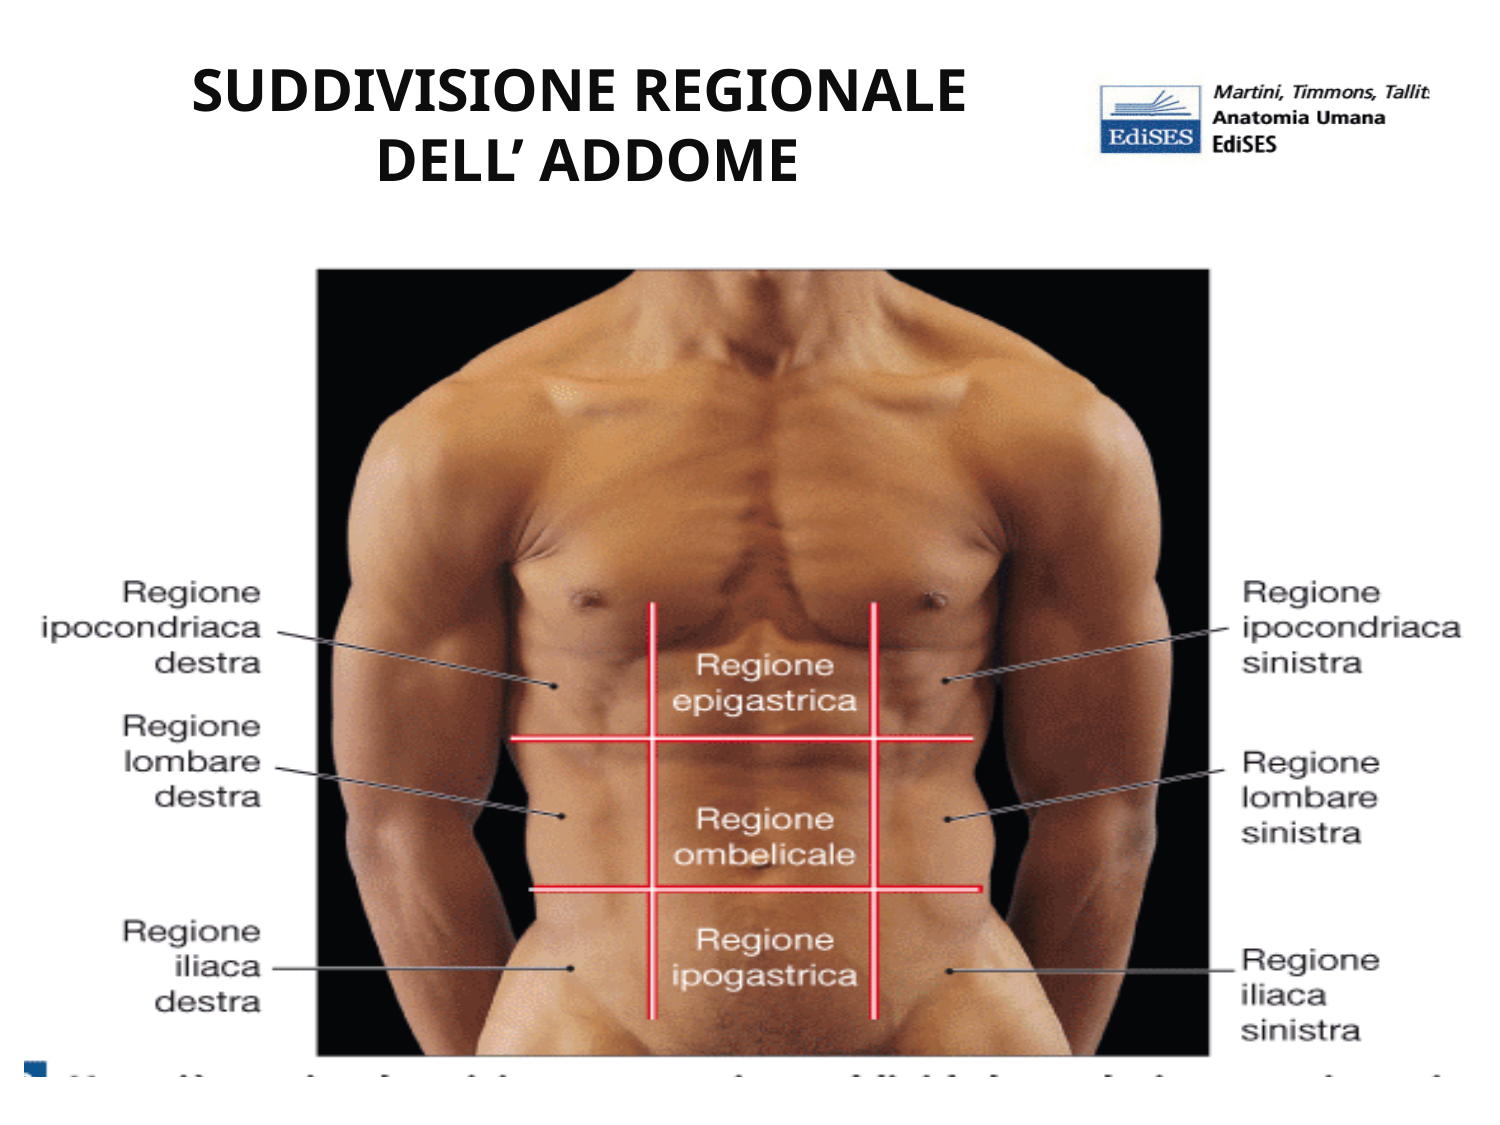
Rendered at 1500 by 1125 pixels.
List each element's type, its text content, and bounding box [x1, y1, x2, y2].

text_box SUDDIVISIONE REGIONALE DELL’ ADDOME [64, 45, 1110, 219]
picture [1015, 46, 1430, 194]
picture [24, 243, 1483, 1077]
